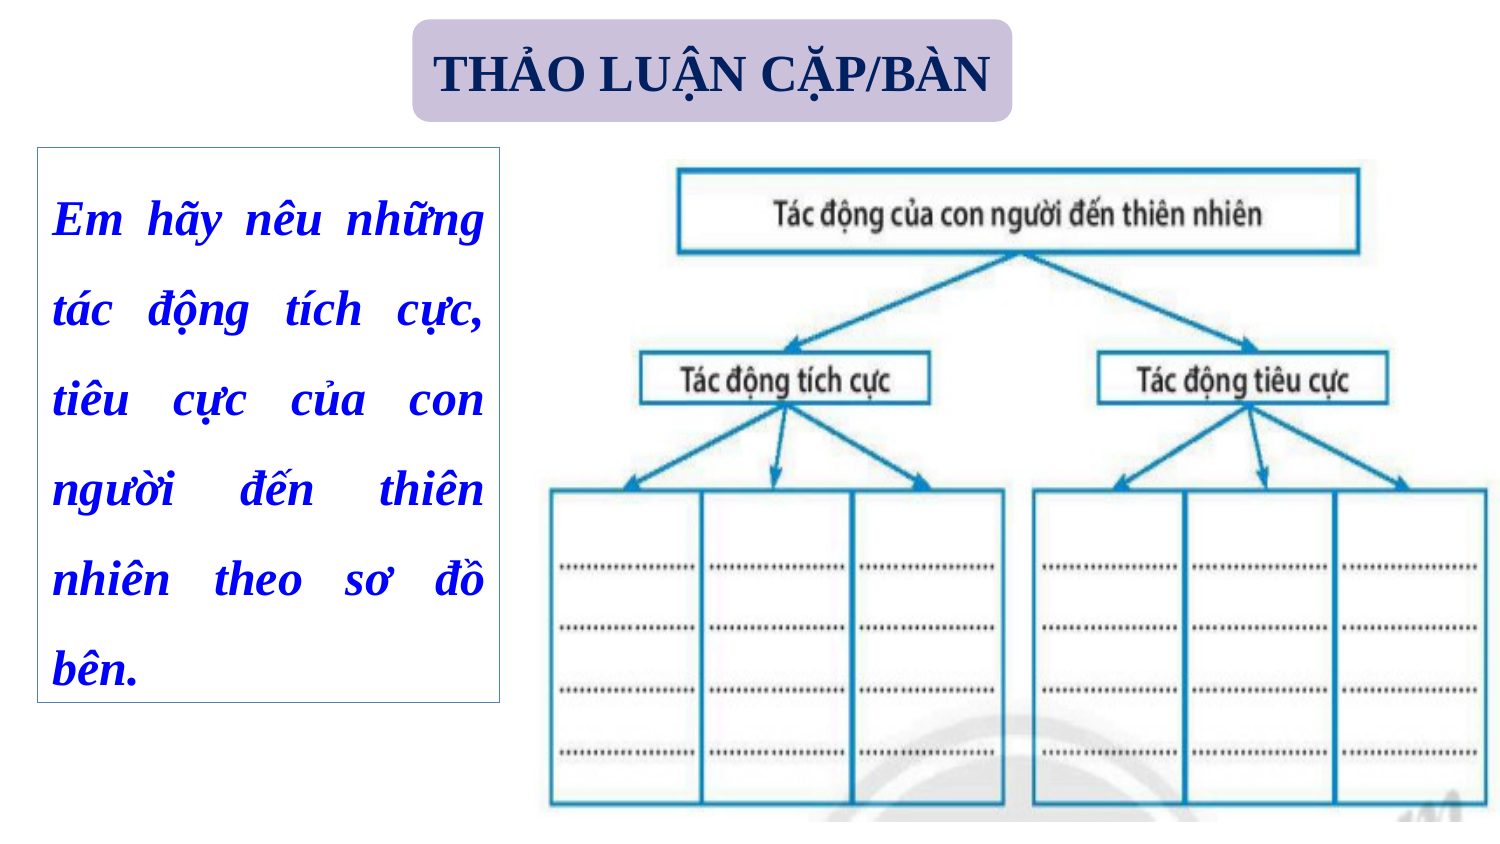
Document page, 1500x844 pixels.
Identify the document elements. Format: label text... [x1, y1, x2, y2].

text_box THẢO LUẬN CẶP/BÀN [410, 17, 1015, 124]
picture [533, 159, 1500, 823]
text_box Em hãy nêu những tác động tích cực, tiêu cực của con người đến thiên nhiên theo sơ đồ bên. [37, 147, 500, 703]
